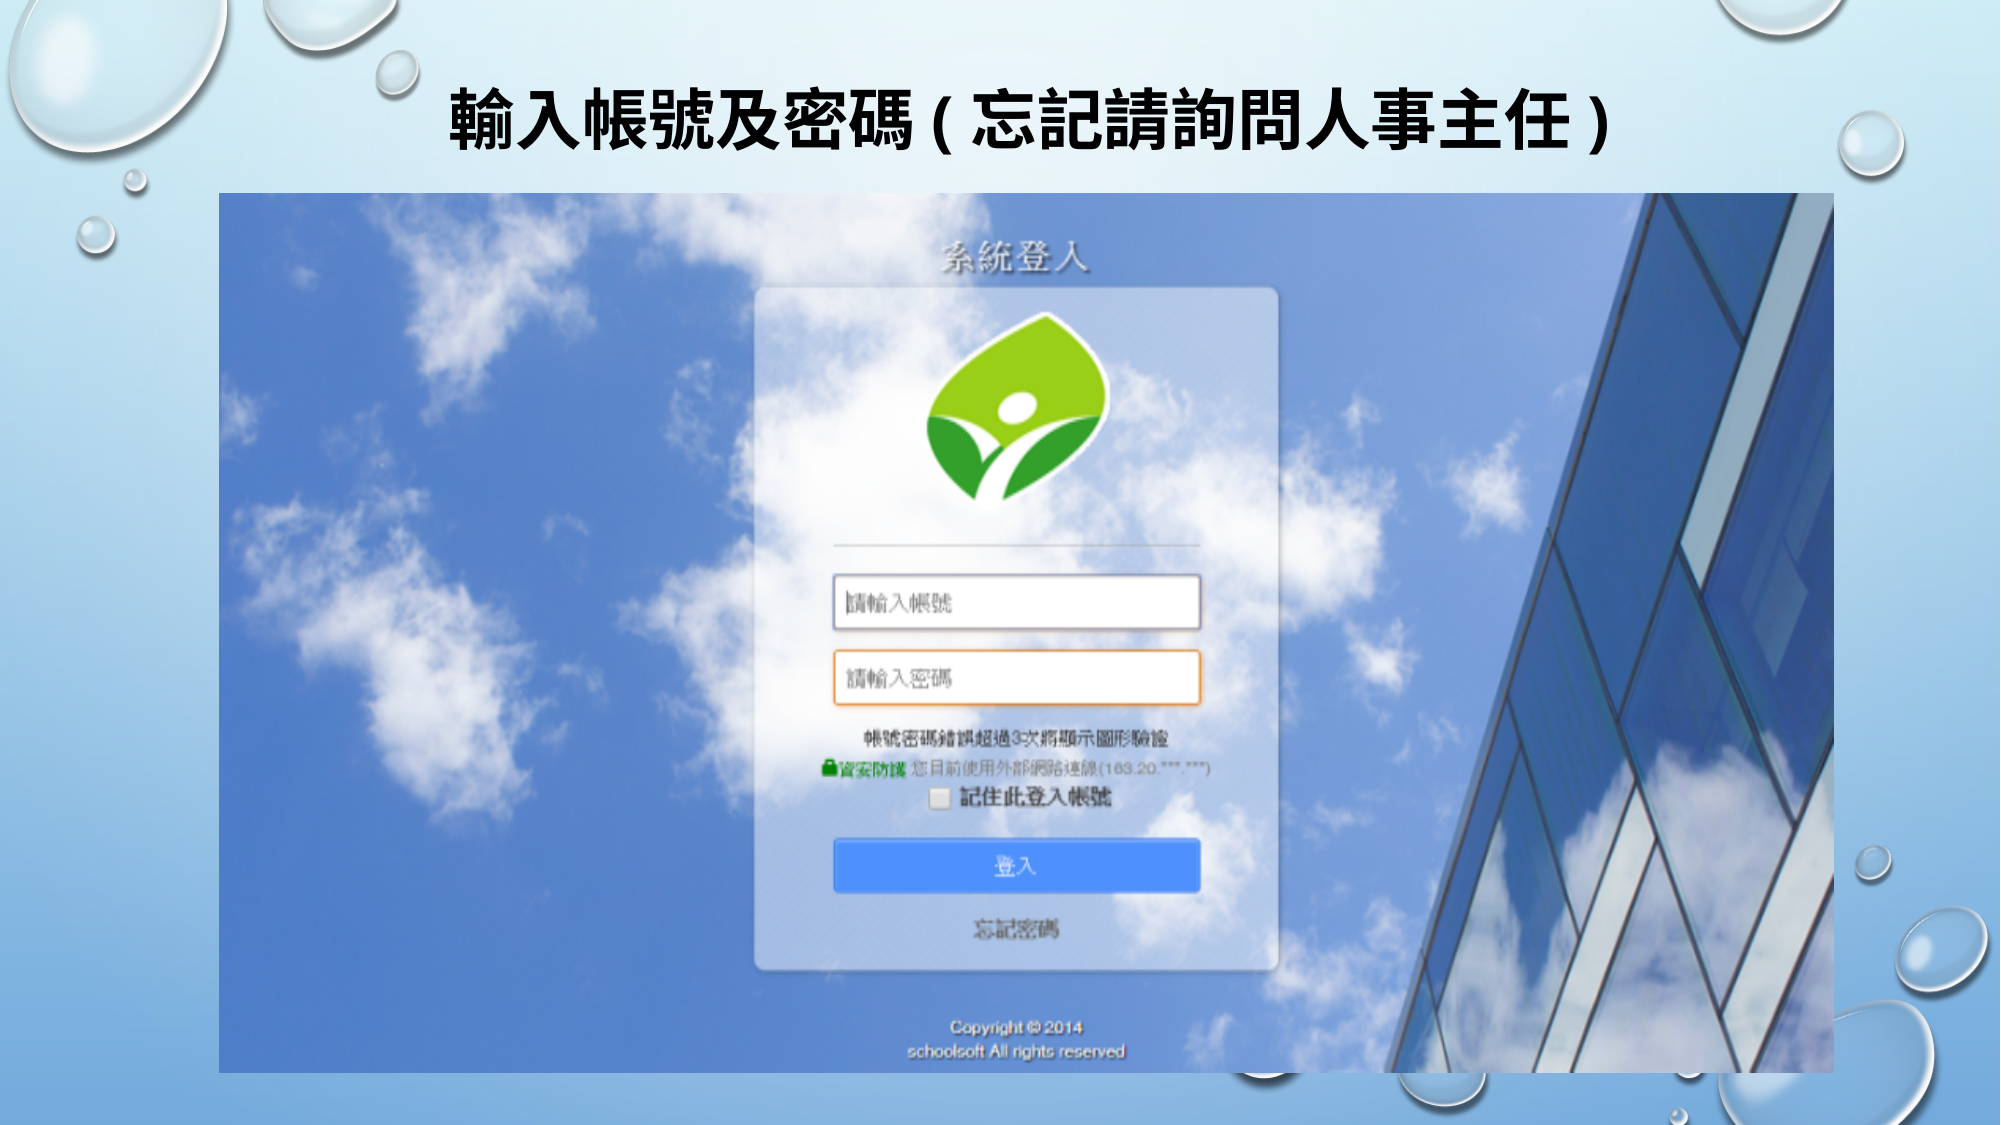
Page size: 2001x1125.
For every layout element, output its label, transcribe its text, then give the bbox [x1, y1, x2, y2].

text_box 輸入帳號及密碼(忘記請詢問人事主任) [433, 70, 1625, 192]
picture [0, 0, 2000, 1125]
